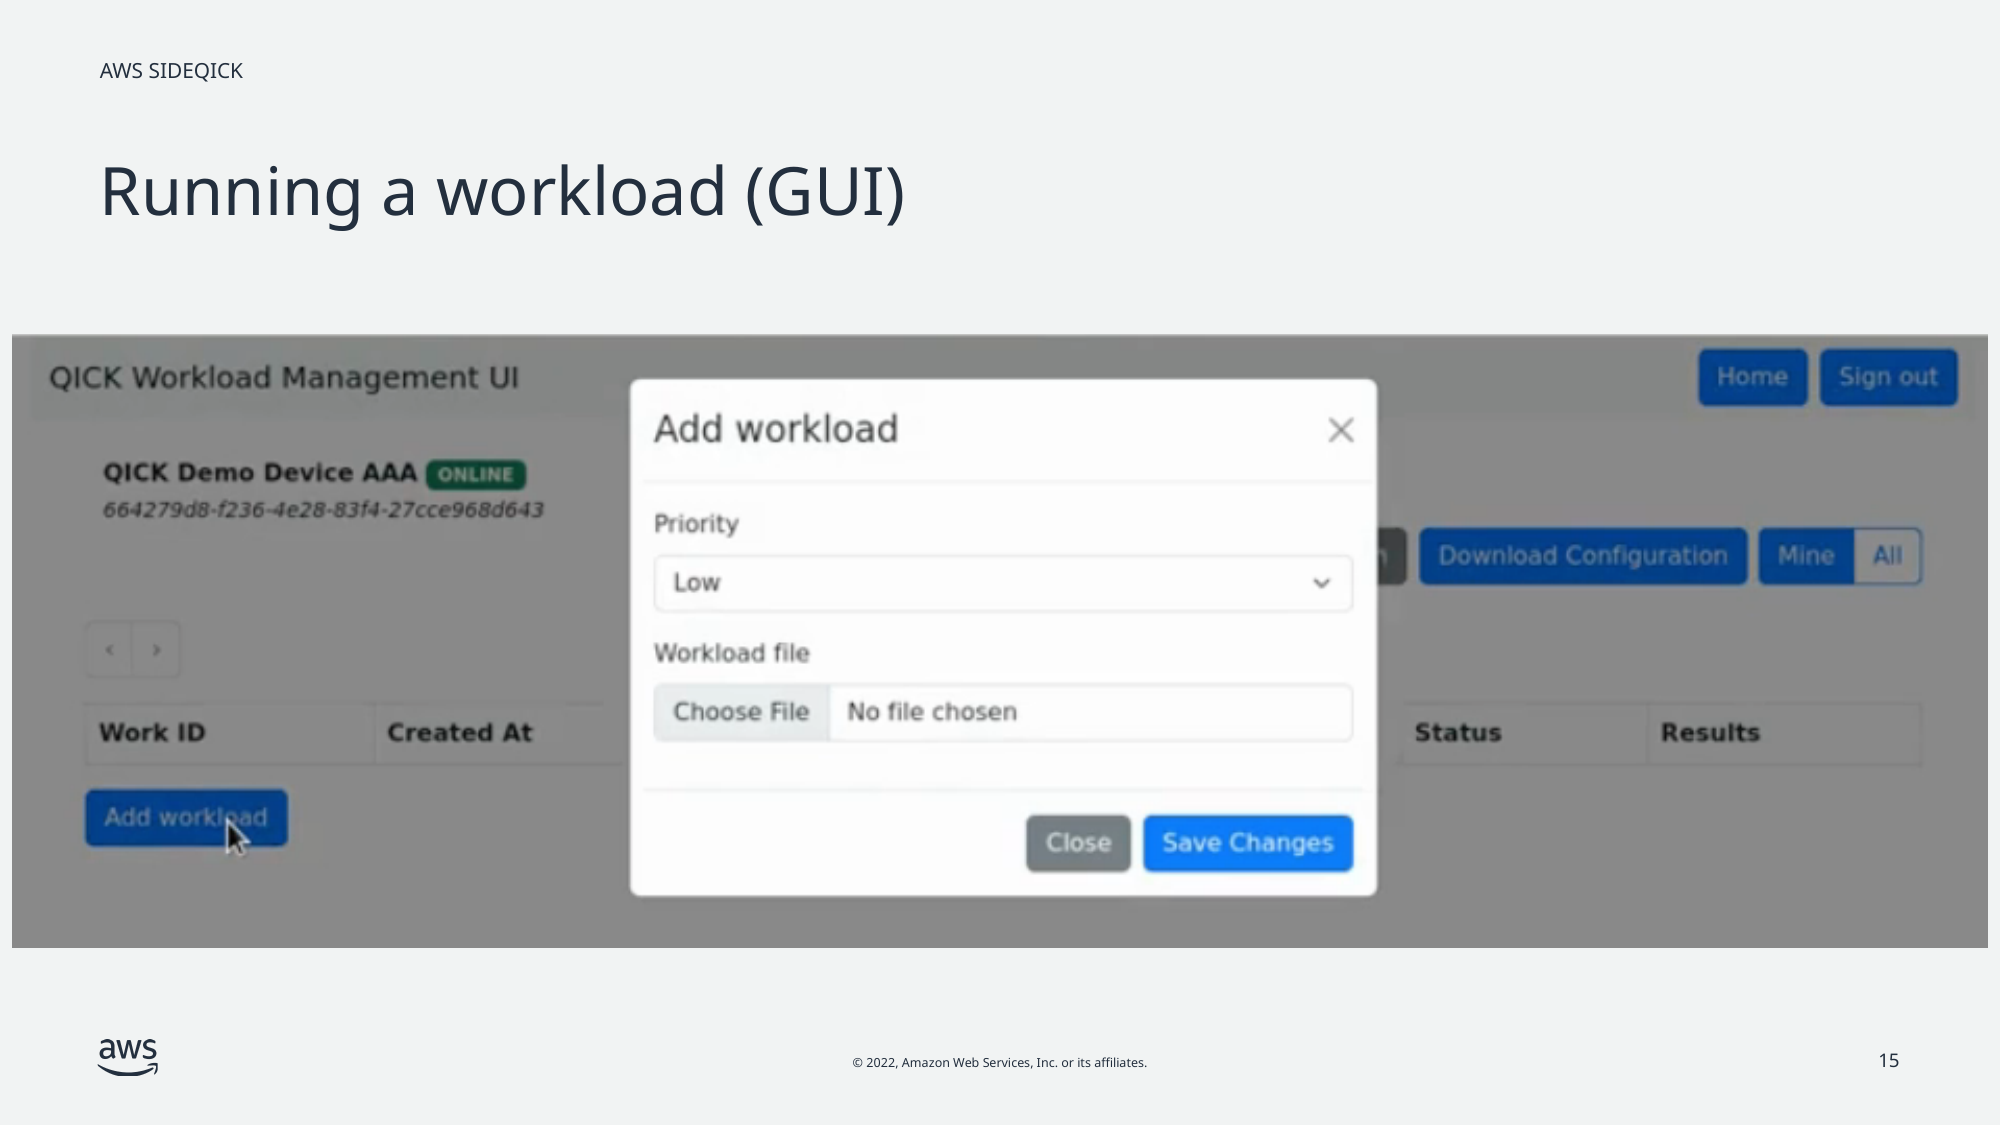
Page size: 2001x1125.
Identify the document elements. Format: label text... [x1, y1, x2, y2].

picture [12, 334, 1988, 948]
slide_number 15 [1464, 1031, 1915, 1092]
title Running a workload (GUI) [99, 149, 1900, 250]
